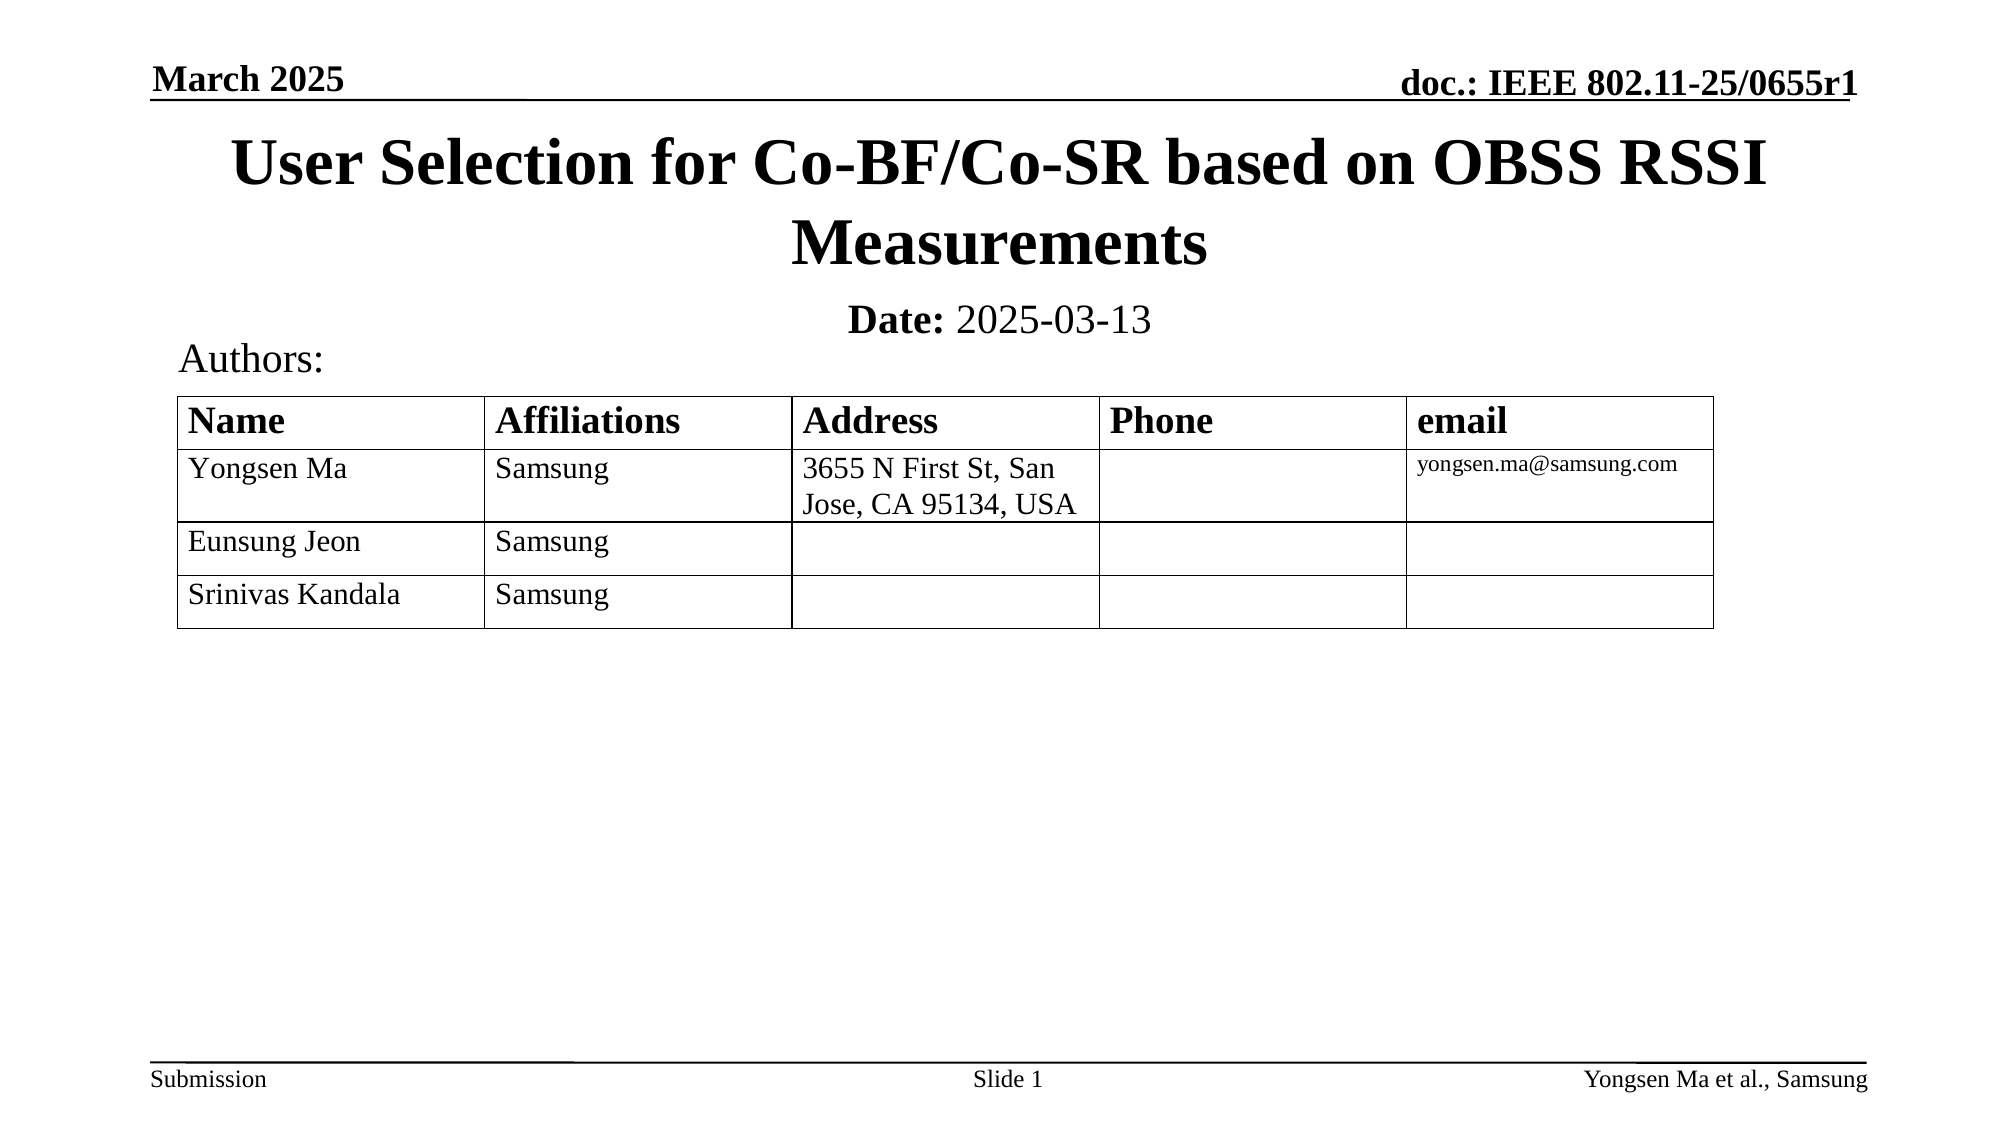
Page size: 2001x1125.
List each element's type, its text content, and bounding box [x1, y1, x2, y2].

subtitle Date: 2025-03-13 [299, 283, 1701, 363]
text_box Authors: [162, 323, 401, 387]
title User Selection for Co-BF/Co-SR based on OBSS RSSI Measurements [149, 76, 1851, 319]
footer Yongsen Ma et al., Samsung [1171, 1061, 1869, 1093]
slide_number Slide 1 [950, 1061, 1067, 1123]
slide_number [152, 54, 563, 100]
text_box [162, 395, 1760, 784]
